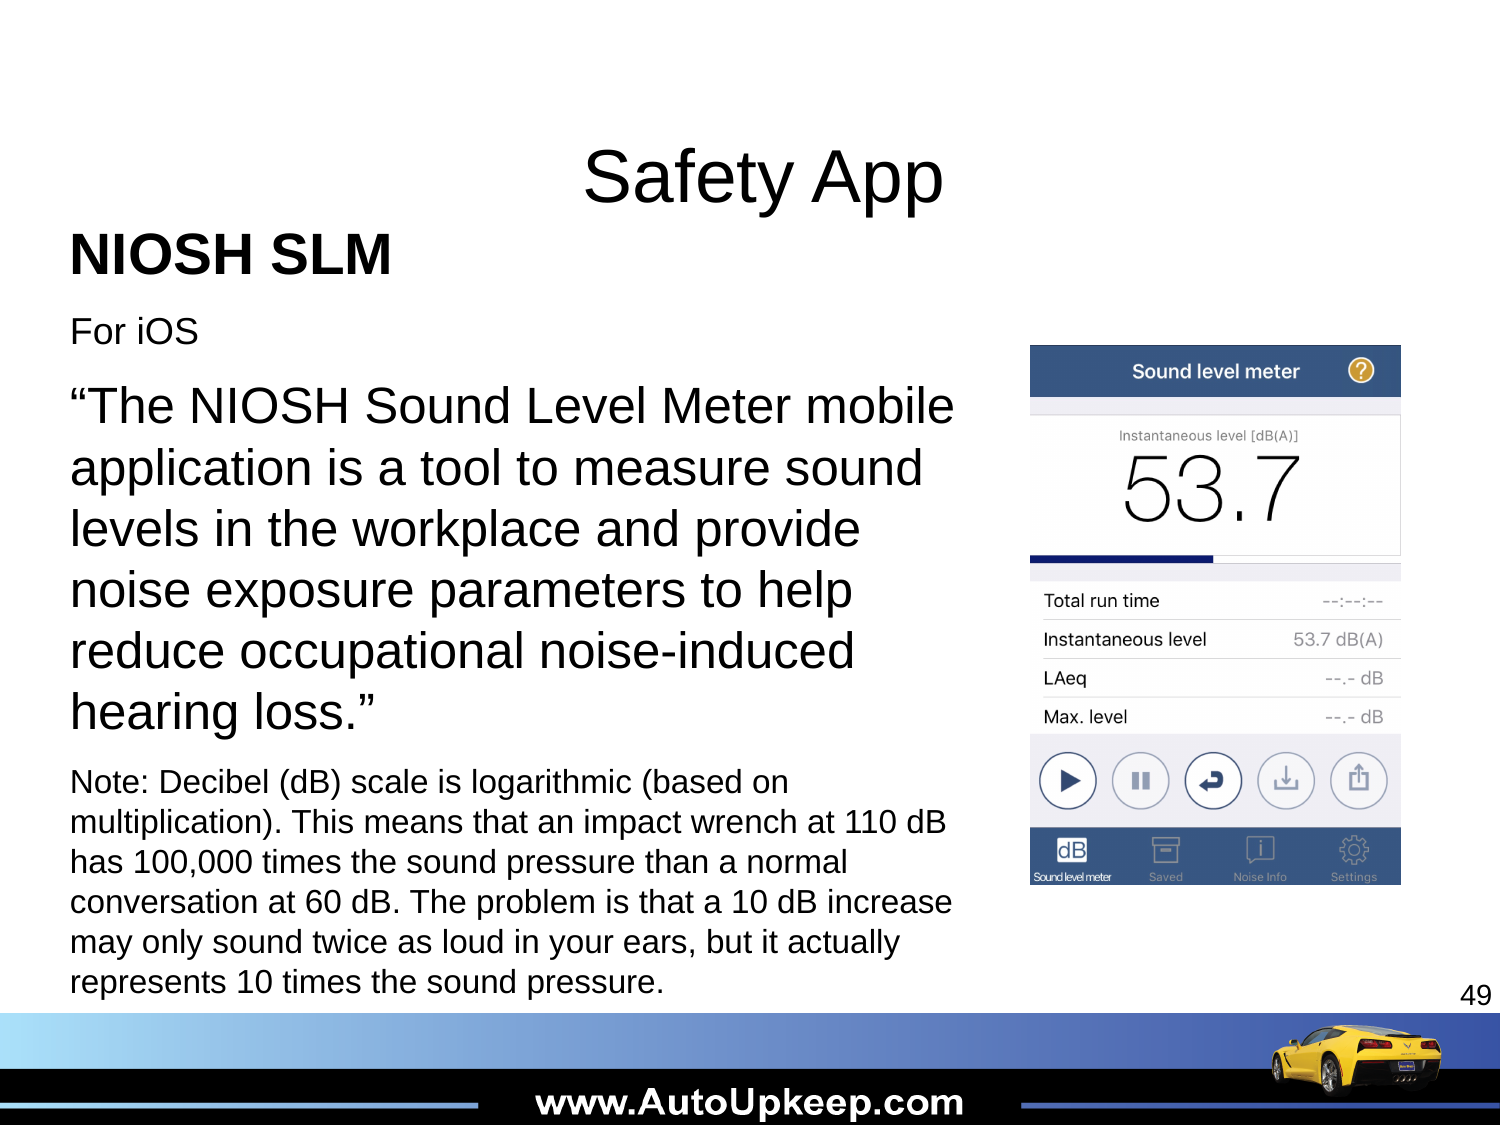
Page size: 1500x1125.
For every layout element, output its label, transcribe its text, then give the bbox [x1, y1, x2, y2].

text_box NIOSH SLM For iOS “The NIOSH Sound Level Meter mobile application is a tool to measure sound levels in the workplace and provide noise exposure parameters to help reduce occupational noise-induced hearing loss.” Note: Decibel (dB) scale is logarithmic (based on multiplication). This means that an impact wrench at 110 dB has 100,000 times the sound pressure than a normal conversation at 60 dB. The problem is that a 10 dB increase may only sound twice as loud in your ears, but it actually represents 10 times the sound pressure. [62, 208, 988, 1008]
picture [0, 1012, 1500, 1125]
slide_number 49 [1450, 969, 1500, 1012]
picture [1030, 345, 1401, 885]
title Safety App [89, 78, 1439, 267]
